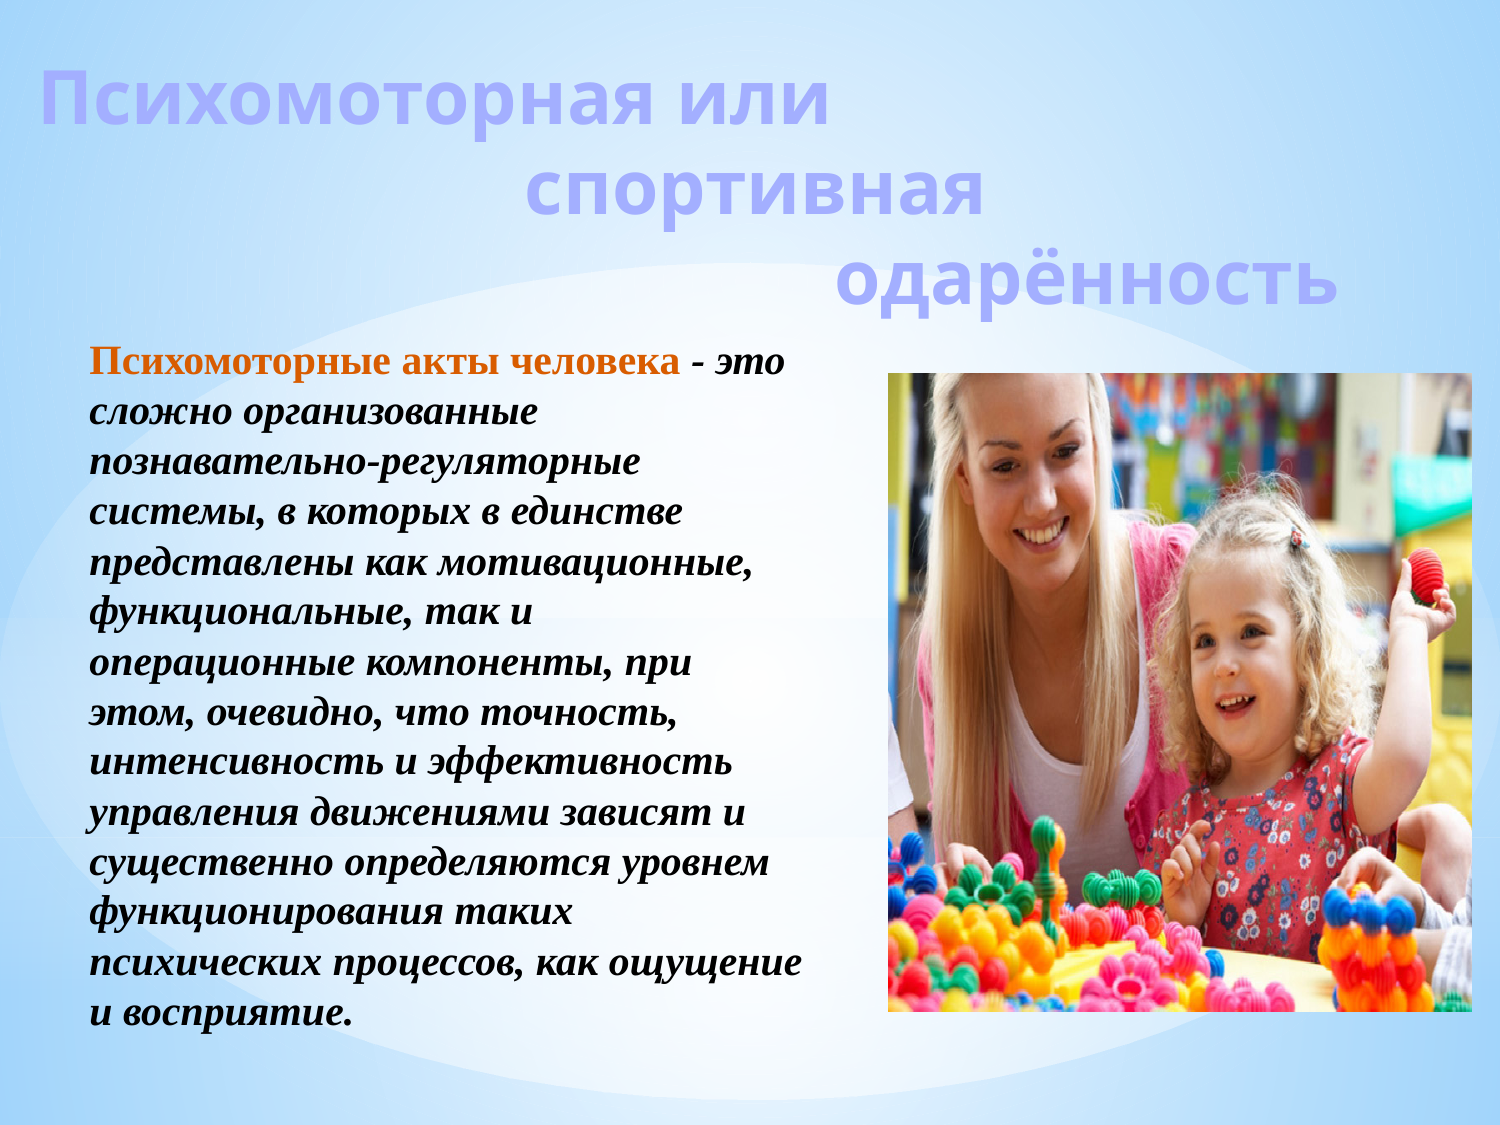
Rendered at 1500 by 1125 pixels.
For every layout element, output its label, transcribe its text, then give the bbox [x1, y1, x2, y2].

text_box [76, 325, 1412, 1097]
text_box Психомоторная или спортивная одарённость [22, 42, 1475, 326]
picture [888, 373, 1473, 1012]
text_box Психомоторные акты человека - это сложно организованные познавательно-регуляторные системы, в которых в единстве представлены как мотивационные, функциональные, так и операционные компоненты, при этом, очевидно, что точность, интенсивность и эффективность управления движениями зависят и существенно определяются уровнем функционирования таких психических процессов, как ощущение и восприятие. [74, 325, 825, 1041]
